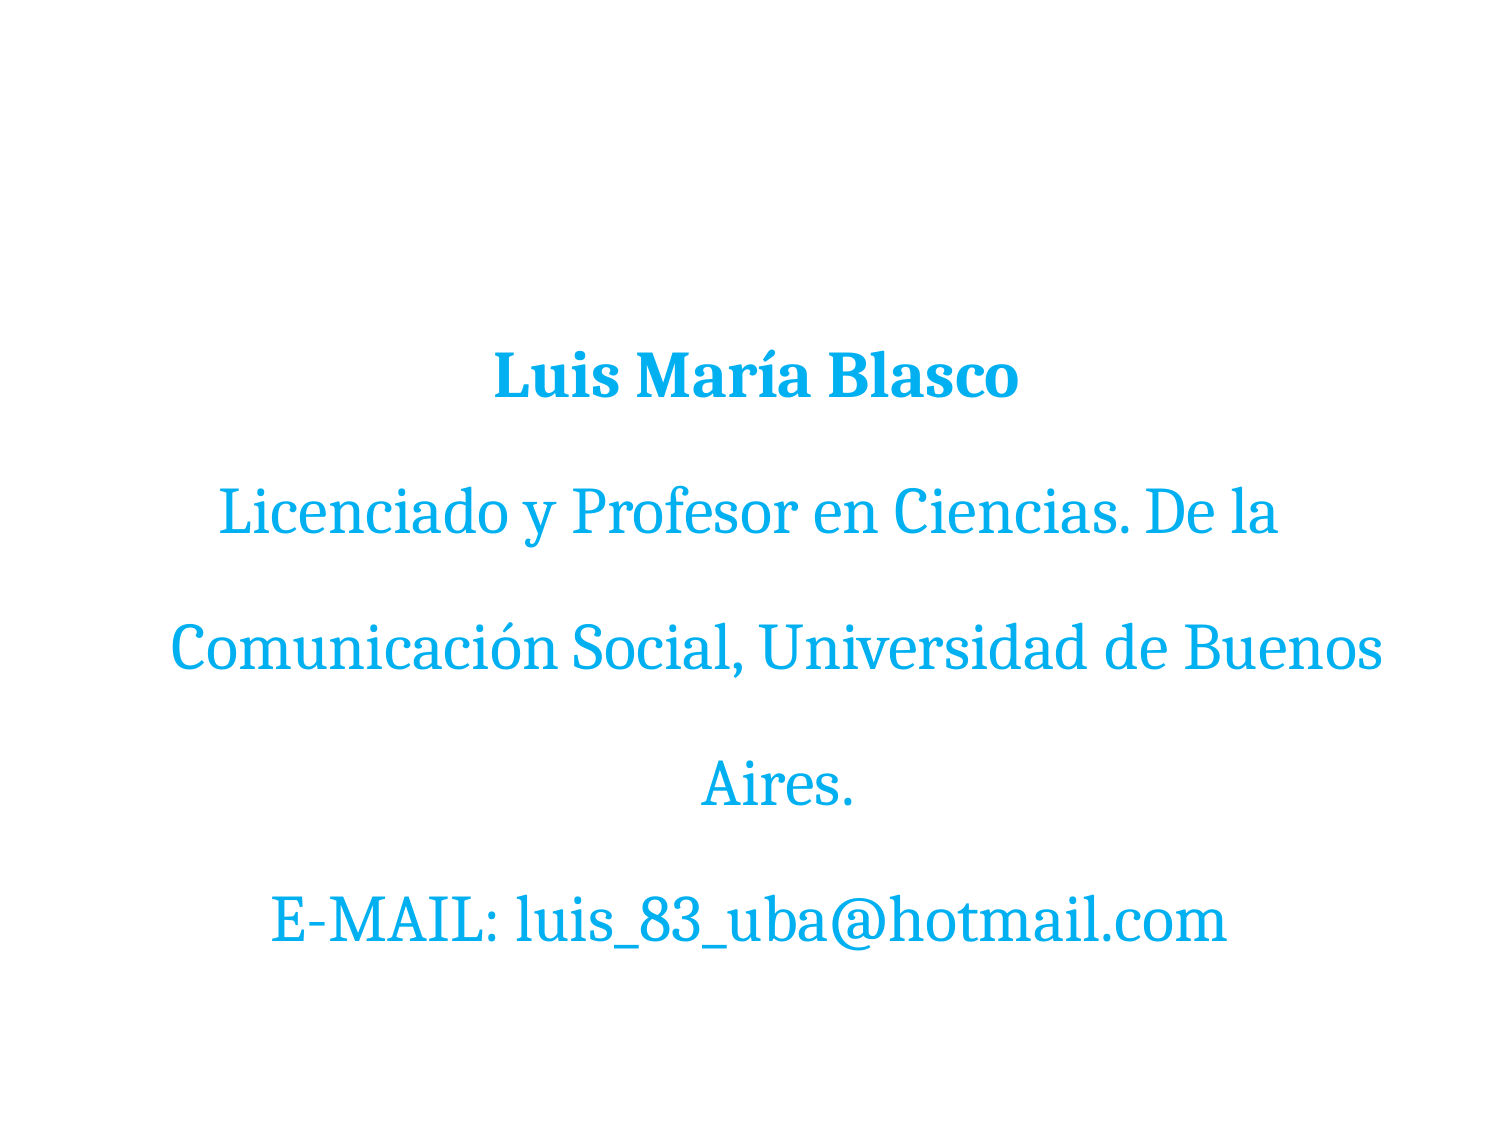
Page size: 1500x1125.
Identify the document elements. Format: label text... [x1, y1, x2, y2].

list Luis María Blasco Licenciado y Profesor en Ciencias. De la Comunicación Social, Universidad de Buenos Aires. E-MAIL: luis_83_uba@hotmail.com [75, 267, 1425, 1005]
